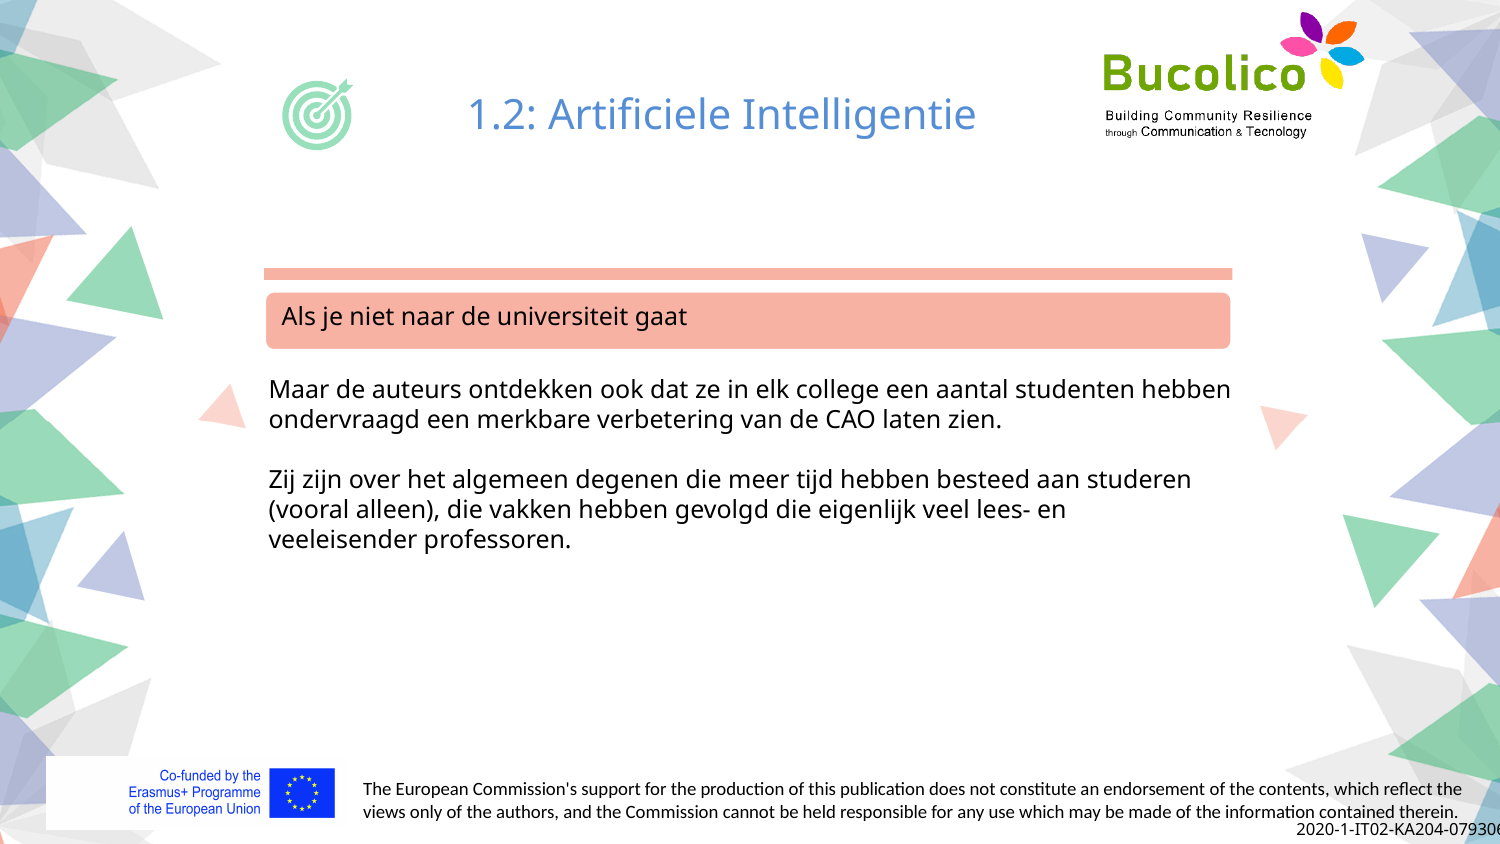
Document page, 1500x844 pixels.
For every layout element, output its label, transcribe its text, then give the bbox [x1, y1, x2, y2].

text_box Als je niet naar de universiteit gaat [261, 288, 1235, 354]
text_box The European Commission's support for the production of this publication does not constitute an endorsement of the contents, which reflect the views only of the authors, and the Commission cannot be held responsible for any use which may be made of the information contained therein. [348, 769, 1486, 830]
text_box [280, 76, 356, 153]
text_box Maar de auteurs ontdekken ook dat ze in elk college een aantal studenten hebben ondervraagd een merkbare verbetering van de CAO laten zien. Zij zijn over het algemeen degenen die meer tijd hebben besteed aan studeren (vooral alleen), die vakken hebben gevolgd die eigenlijk veel lees- en veeleisender professoren. [253, 306, 1282, 561]
text_box [262, 266, 1235, 282]
picture [0, 0, 1500, 844]
list 1.2: Artificiele Intelligentie [410, 65, 1034, 161]
